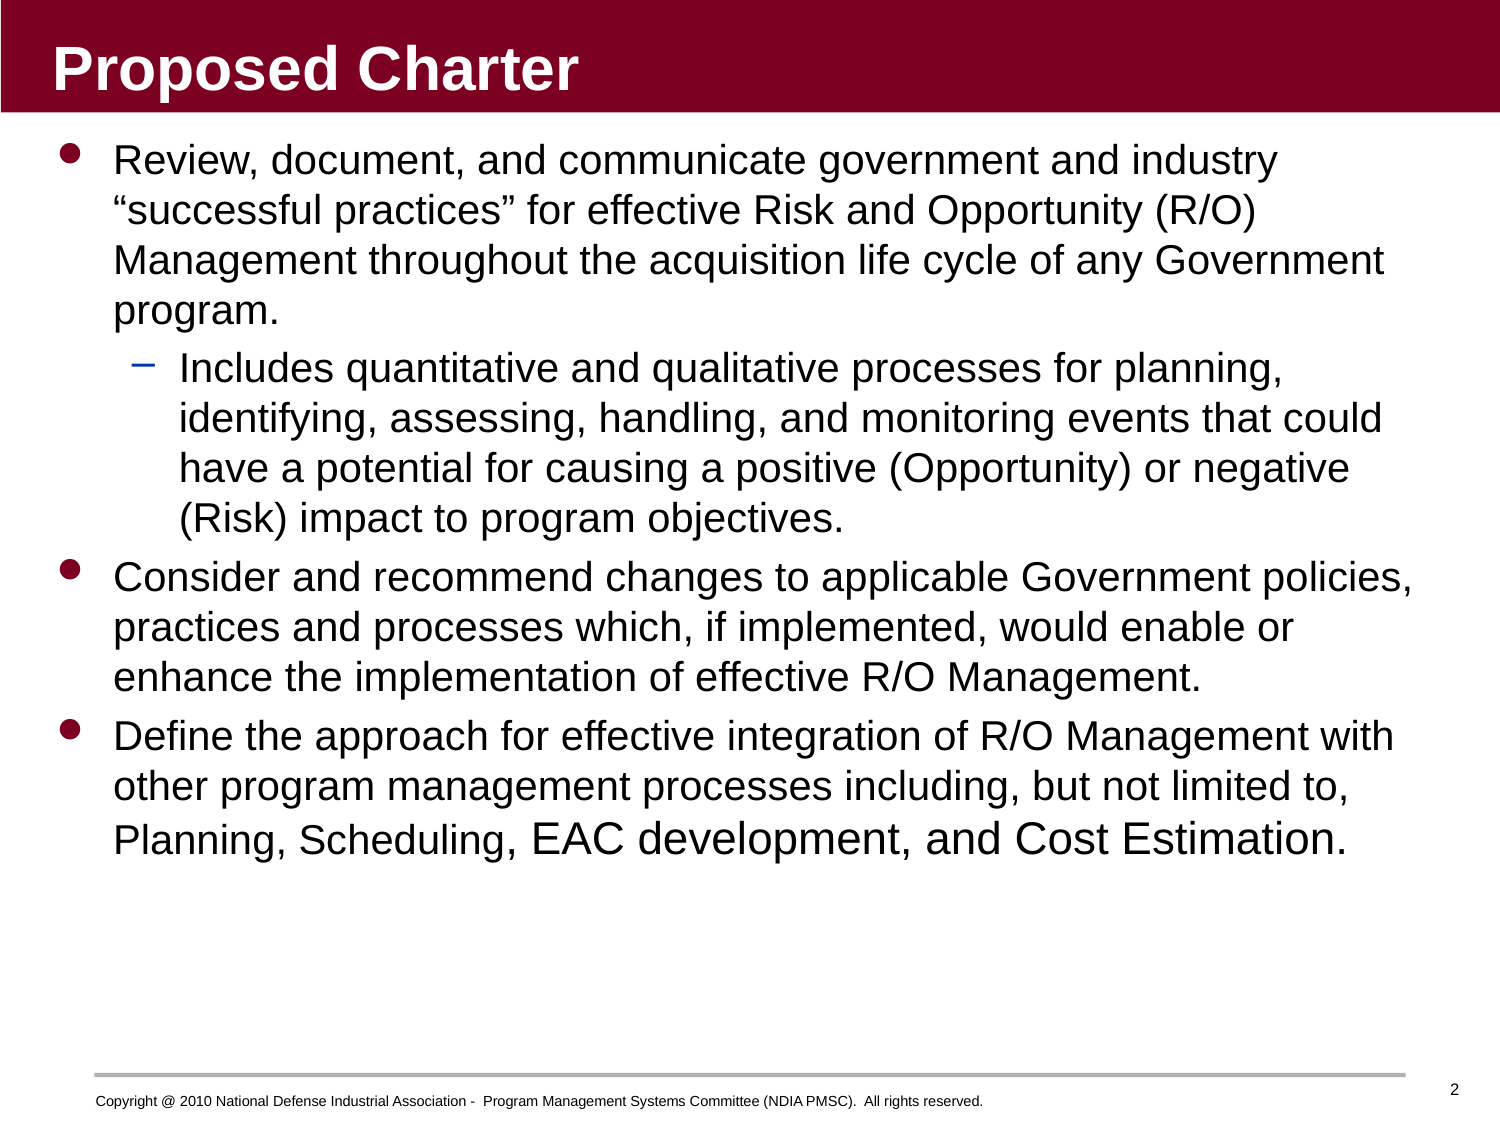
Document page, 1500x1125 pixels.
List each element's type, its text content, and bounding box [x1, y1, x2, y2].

list Review, document, and communicate government and industry “successful practices” for effective Risk and Opportunity (R/O) Management throughout the acquisition life cycle of any Government program. Includes quantitative and qualitative processes for planning, identifying, assessing, handling, and monitoring events that could have a potential for causing a positive (Opportunity) or negative (Risk) impact to program objectives. Consider and recommend changes to applicable Government policies, practices and processes which, if implemented, would enable or enhance the implementation of effective R/O Management. Define the approach for effective integration of R/O Management with other program management processes including, but not limited to, Planning, Scheduling, EAC development, and Cost Estimation. [41, 124, 1440, 868]
title Proposed Charter [37, 0, 1288, 138]
slide_number 2 [105, 1071, 1475, 1098]
